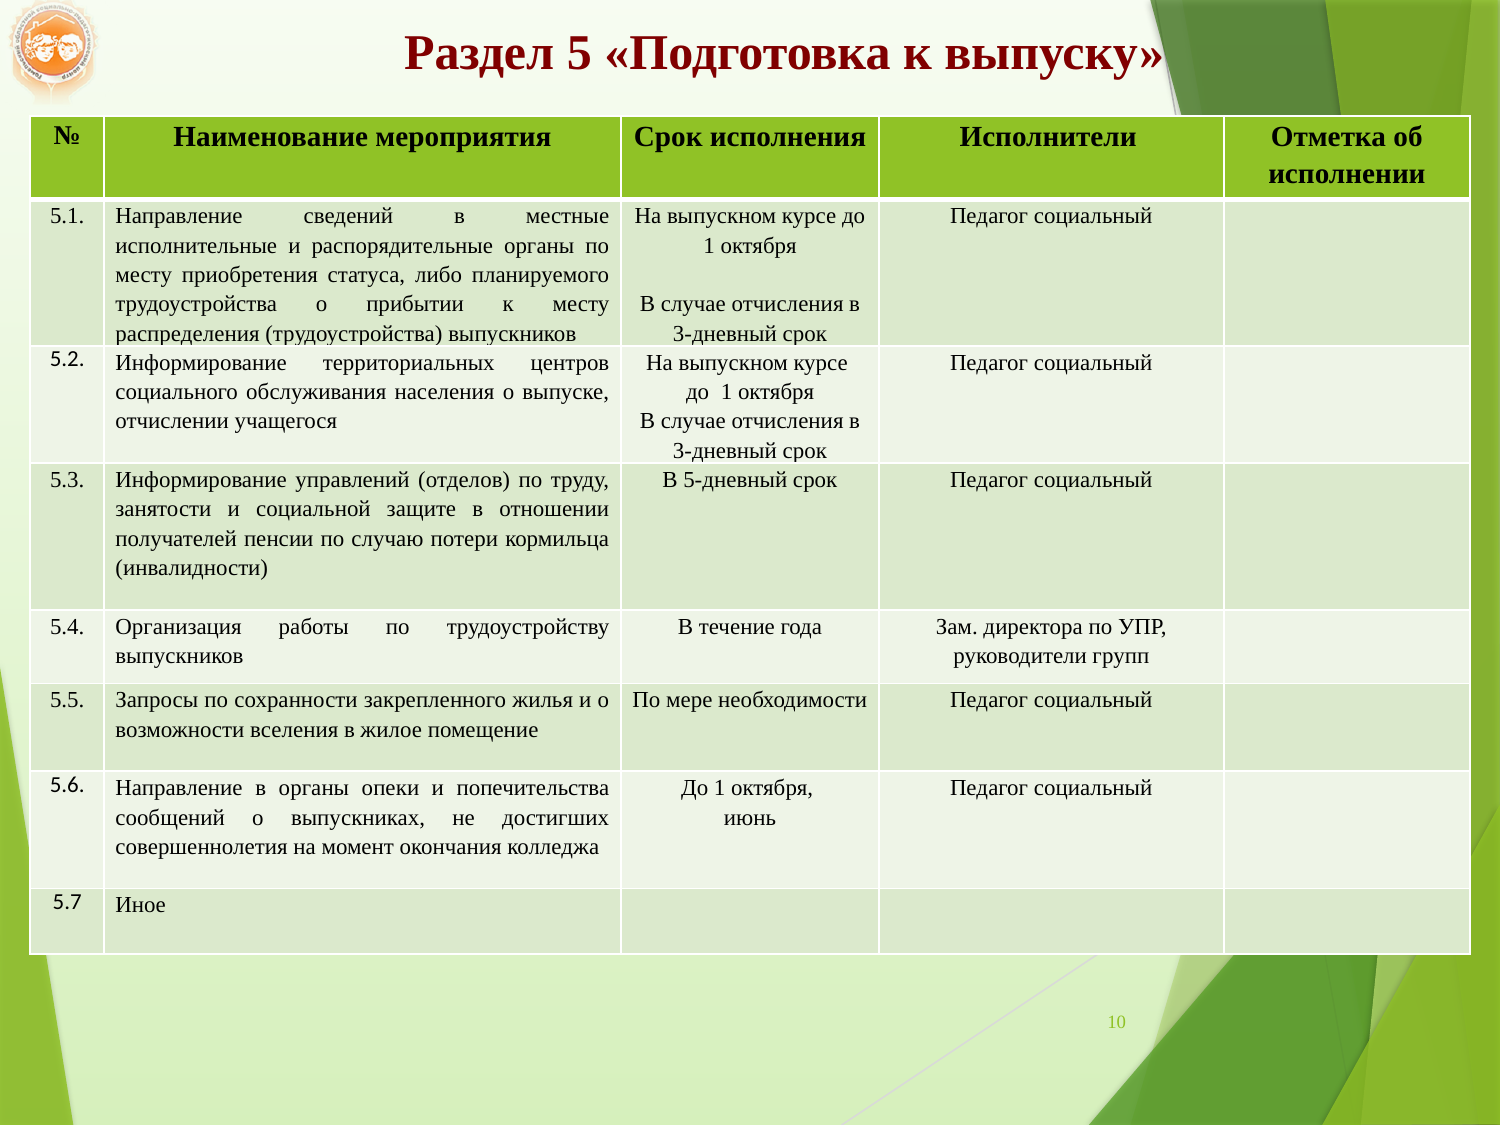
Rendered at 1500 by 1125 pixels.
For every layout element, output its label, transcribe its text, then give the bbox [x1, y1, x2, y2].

table_cell 5.7 [31, 889, 103, 953]
table_cell По мере необходимости [622, 684, 878, 770]
table_header Наименование мероприятия [105, 117, 620, 197]
table_header Исполнители [880, 117, 1223, 197]
table_cell На выпускном курсе до 1 октября В случае отчисления в 3-дневный срок [622, 347, 878, 462]
table_cell Педагог социальный [880, 772, 1223, 888]
table_cell Педагог социальный [880, 202, 1223, 345]
table_header Отметка об исполнении [1225, 117, 1469, 197]
table_cell Педагог социальный [880, 347, 1223, 462]
table_cell 5.4. [31, 611, 103, 683]
table_cell [1225, 889, 1469, 953]
table_cell До 1 октября, июнь [622, 772, 878, 888]
table_cell [1225, 347, 1469, 462]
picture [0, 0, 118, 115]
table_cell Педагог социальный [880, 684, 1223, 770]
table_cell [1225, 464, 1469, 609]
table_cell 5.6. [31, 772, 103, 888]
table_cell [880, 889, 1223, 953]
table_cell [1225, 772, 1469, 888]
table_cell В течение года [622, 611, 878, 683]
table_cell Информирование управлений (отделов) по труду, занятости и социальной защите в отношении получателей пенсии по случаю потери кормильца (инвалидности) [105, 464, 620, 609]
table_cell [622, 889, 878, 953]
table_cell [1225, 611, 1469, 683]
table_cell Педагог социальный [880, 464, 1223, 609]
table_cell В 5-дневный срок [622, 464, 878, 609]
table_cell На выпускном курсе до 1 октября В случае отчисления в 3-дневный срок [622, 202, 878, 345]
slide_number 10 [1057, 991, 1142, 1051]
table_cell 5.5. [31, 684, 103, 770]
table_cell [1225, 202, 1469, 345]
table_header Срок исполнения [622, 117, 878, 197]
table_cell Иное [105, 889, 620, 953]
table_cell Направление в органы опеки и попечительства сообщений о выпускниках, не достигших совершеннолетия на момент окончания колледжа [105, 772, 620, 888]
table_cell Запросы по сохранности закрепленного жилья и о возможности вселения в жилое помещение [105, 684, 620, 770]
table_cell Зам. директора по УПР, руководители групп [880, 611, 1223, 683]
table_header № [31, 124, 103, 197]
table_cell Информирование территориальных центров социального обслуживания населения о выпуске, отчислении учащегося [105, 347, 620, 462]
table_cell [1225, 684, 1469, 770]
table_cell 5.1. [31, 202, 103, 345]
title Раздел 5 «Подготовка к выпуску» [123, 12, 1500, 102]
table_cell Направление сведений в местные исполнительные и распорядительные органы по месту приобретения статуса, либо планируемого трудоустройства о прибытии к месту распределения (трудоустройства) выпускников [105, 202, 620, 345]
table_cell Организация работы по трудоустройству выпускников [105, 611, 620, 683]
table_cell 5.2. [31, 347, 103, 462]
table_cell 5.3. [31, 464, 103, 609]
